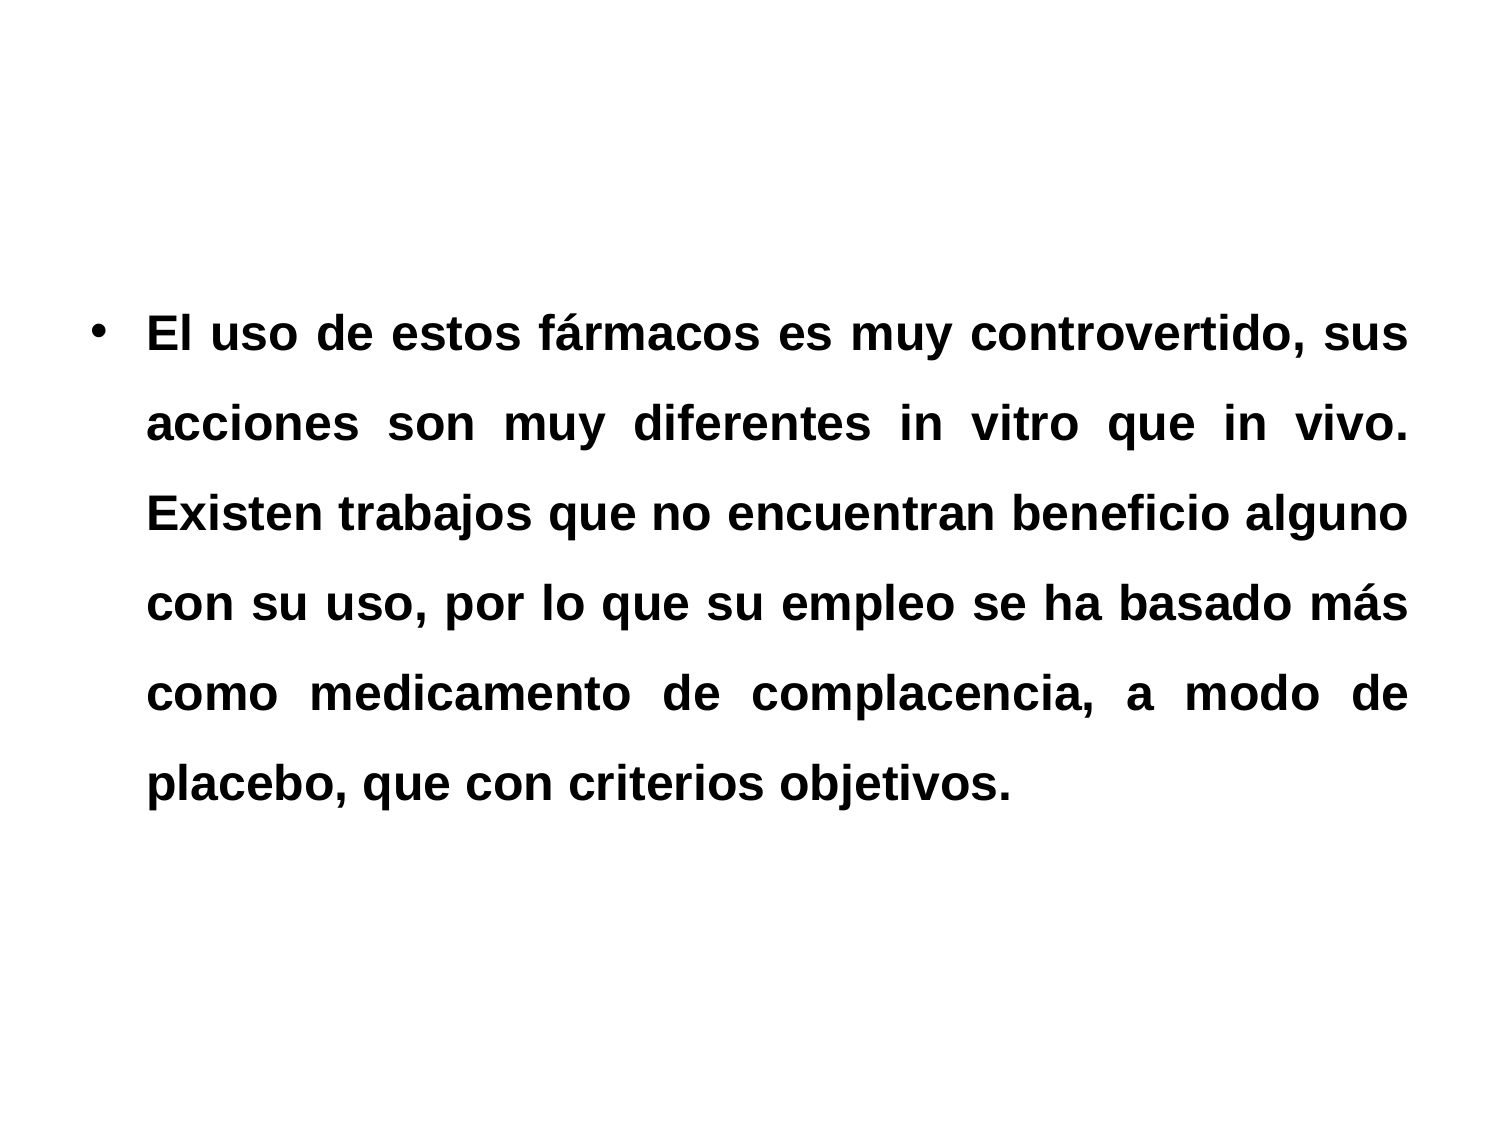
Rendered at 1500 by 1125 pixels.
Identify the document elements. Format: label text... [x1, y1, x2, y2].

list El uso de estos fármacos es muy controvertido, sus acciones son muy diferentes in vitro que in vivo. Existen trabajos que no encuentran beneficio alguno con su uso, por lo que su empleo se ha basado más como medicamento de complacencia, a modo de placebo, que con criterios objetivos. [75, 262, 1425, 1005]
